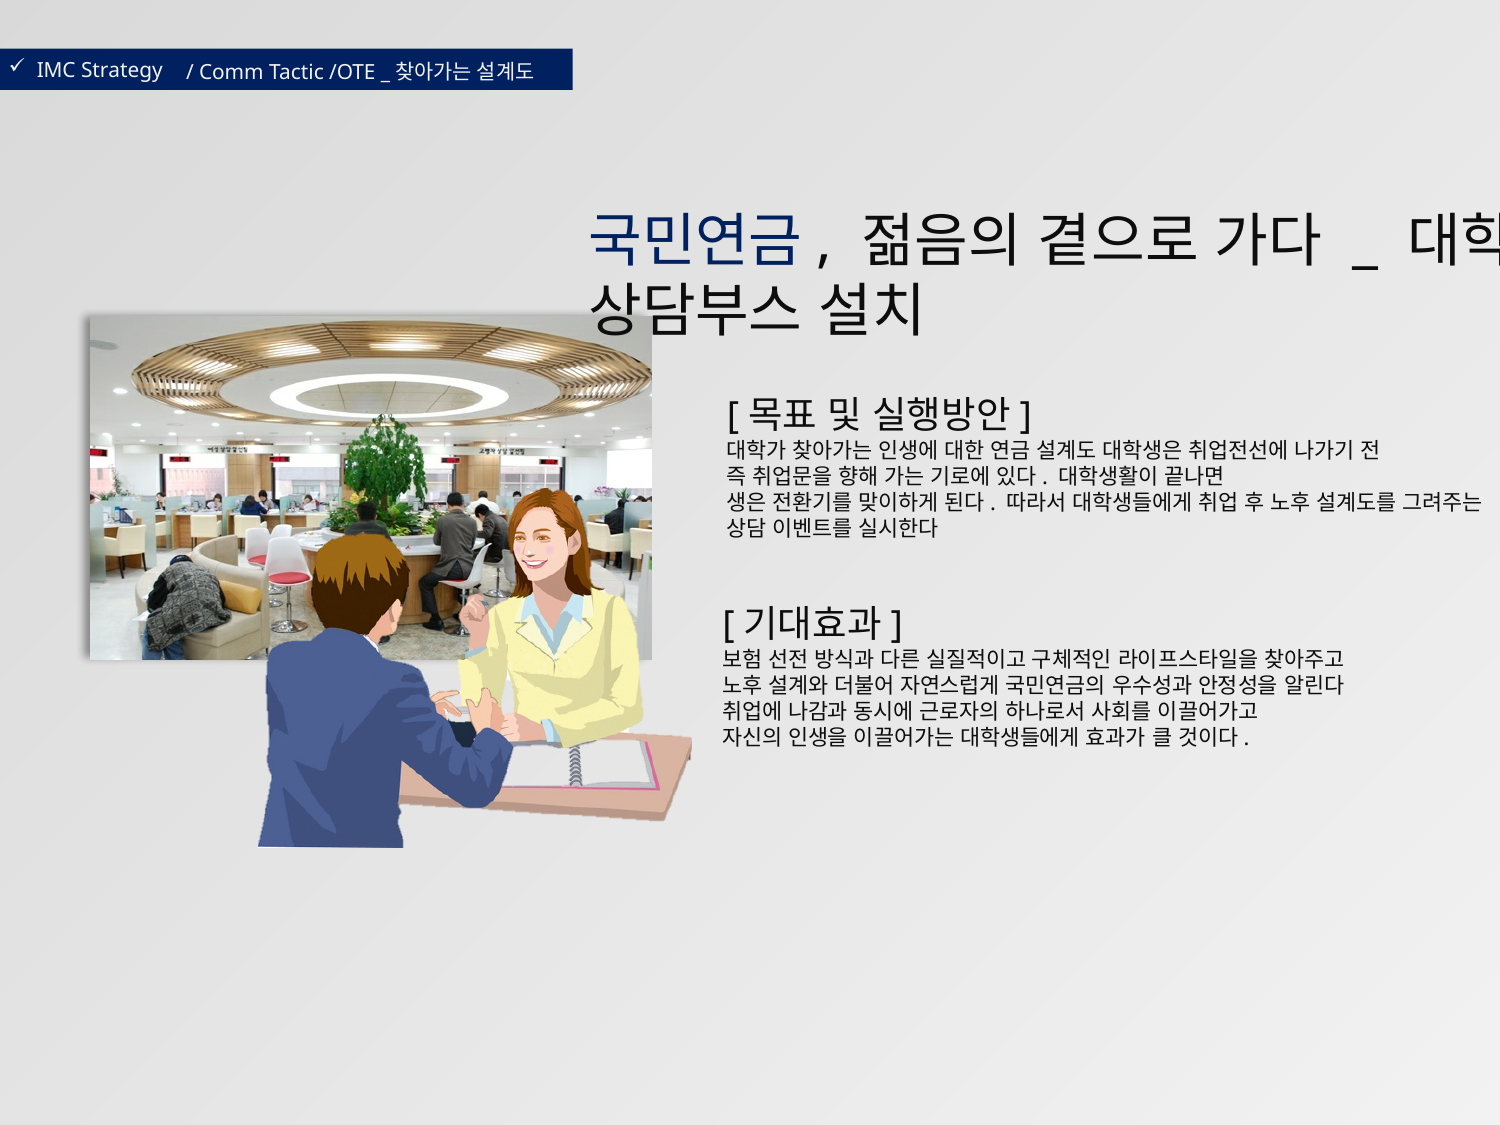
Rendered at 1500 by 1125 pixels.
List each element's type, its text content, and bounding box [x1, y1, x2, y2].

text_box IMC Strategy [0, 49, 242, 90]
text_box [0, 47, 575, 92]
text_box [기대효과] 보험 선전 방식과 다른 실질적이고 구체적인 라이프스타일을 찾아주고 노후 설계와 더불어 자연스럽게 국민연금의 우수성과 안정성을 알린다 취업에 나감과 동시에 근로자의 하나로서 사회를 이끌어가고 자신의 인생을 이끌어가는 대학생들에게 효과가 클 것이다. [707, 592, 1500, 758]
text_box 국민연금, 젊음의 곁으로 가다 _ 대학가 상담부스 설치 [573, 196, 1500, 351]
text_box / Comm Tactic /OTE _찾아가는 설계도 [171, 51, 573, 91]
picture [90, 316, 692, 848]
text_box [목표 및 실행방안] 대학가 찾아가는 인생에 대한 연금 설계도 대학생은 취업전선에 나가기 전 즉 취업문을 향해 가는 기로에 있다. 대학생활이 끝나면 생은 전환기를 맞이하게 된다. 따라서 대학생들에게 취업 후 노후 설계도를 그려주는 상담 이벤트를 실시한다 [712, 384, 1500, 549]
